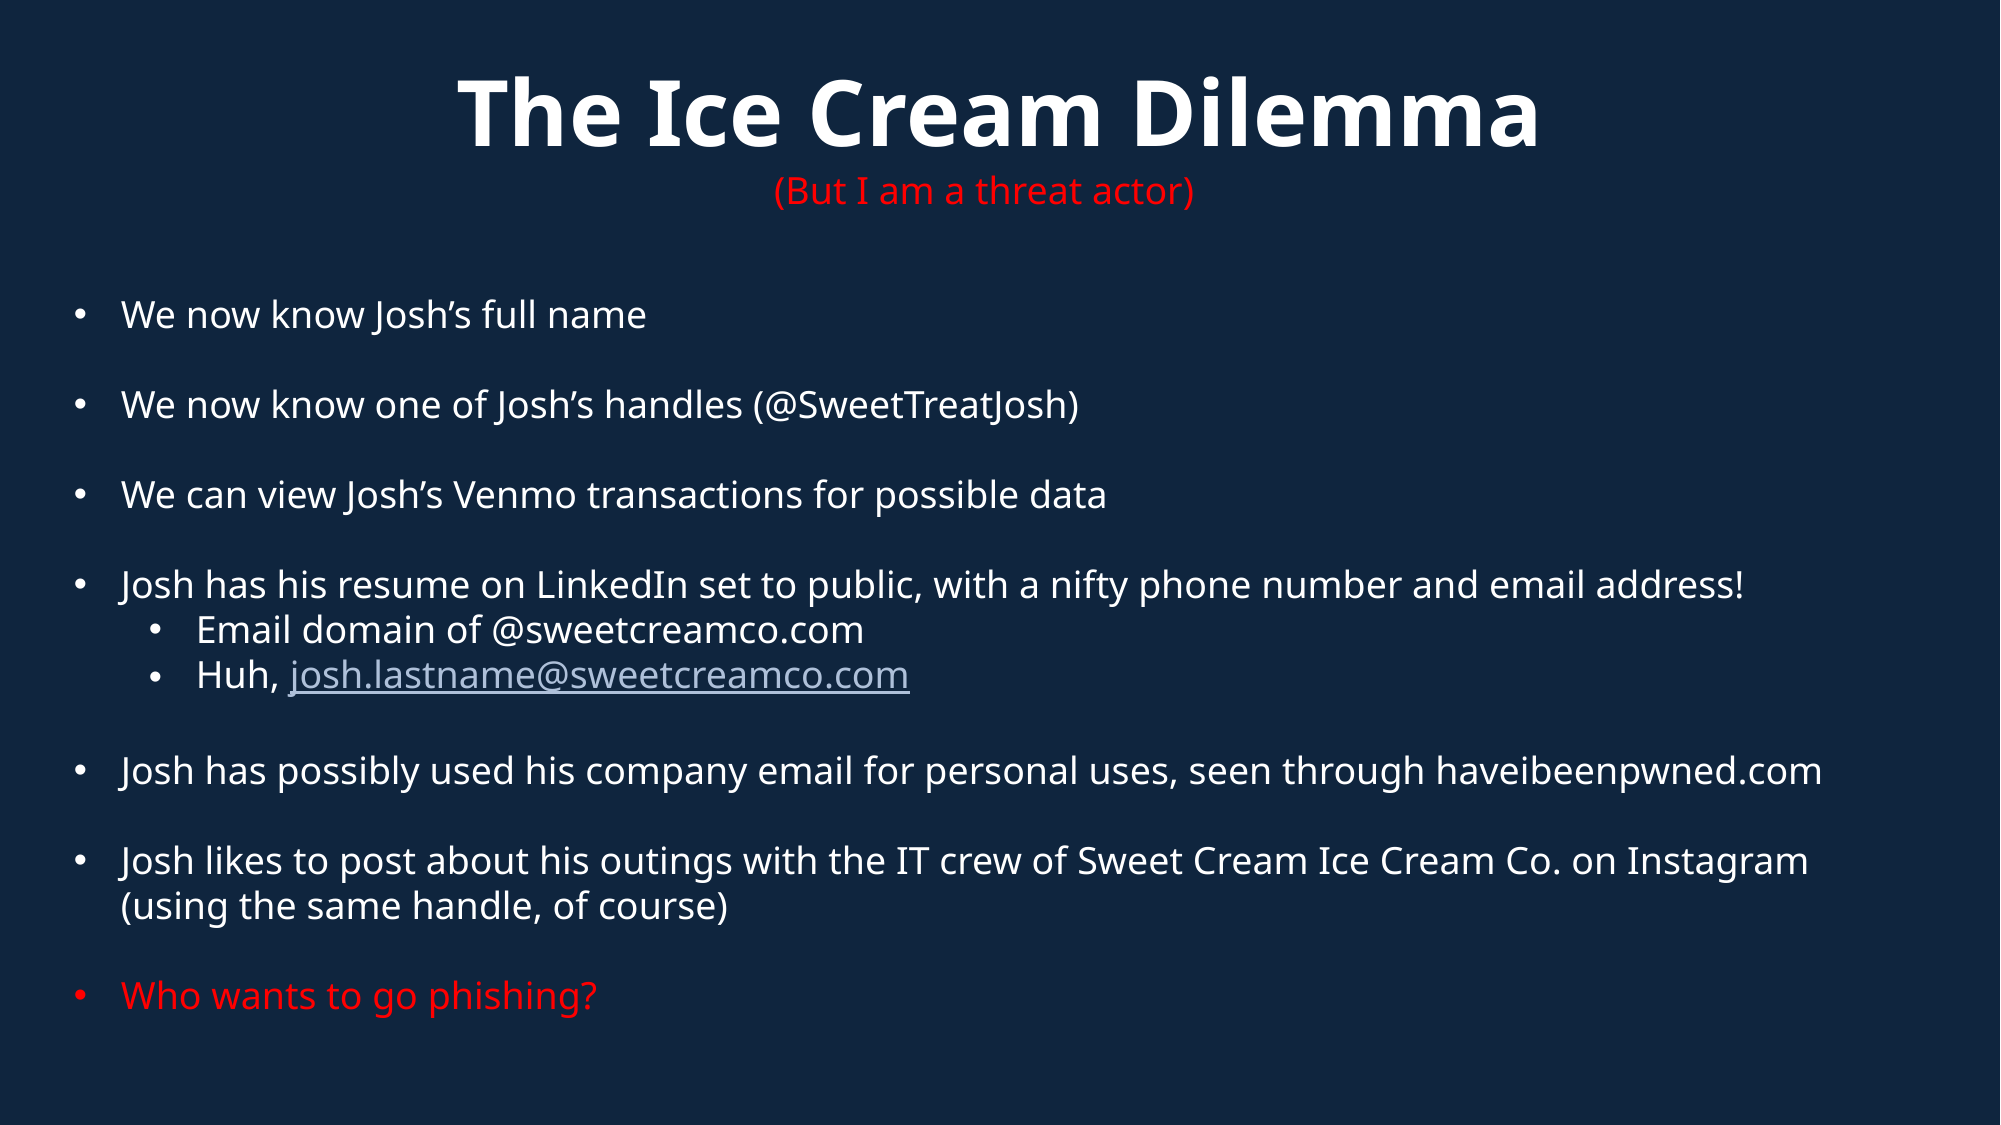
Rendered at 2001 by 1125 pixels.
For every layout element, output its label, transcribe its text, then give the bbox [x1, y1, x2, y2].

text_box (But I am a threat actor) [524, 159, 1445, 219]
text_box We now know Josh’s full name We now know one of Josh’s handles (@SweetTreatJosh) We can view Josh’s Venmo transactions for possible data Josh has his resume on LinkedIn set to public, with a nifty phone number and email address! Email domain of @sweetcreamco.com Huh, josh.lastname@sweetcreamco.com Josh has possibly used his company email for personal uses, seen through haveibeenpwned.com Josh likes to post about his outings with the IT crew of Sweet Cream Ice Cream Co. on Instagram (using the same handle, of course) Who wants to go phishing? [59, 283, 1928, 1025]
title The Ice Cream Dilemma [137, 59, 1863, 160]
